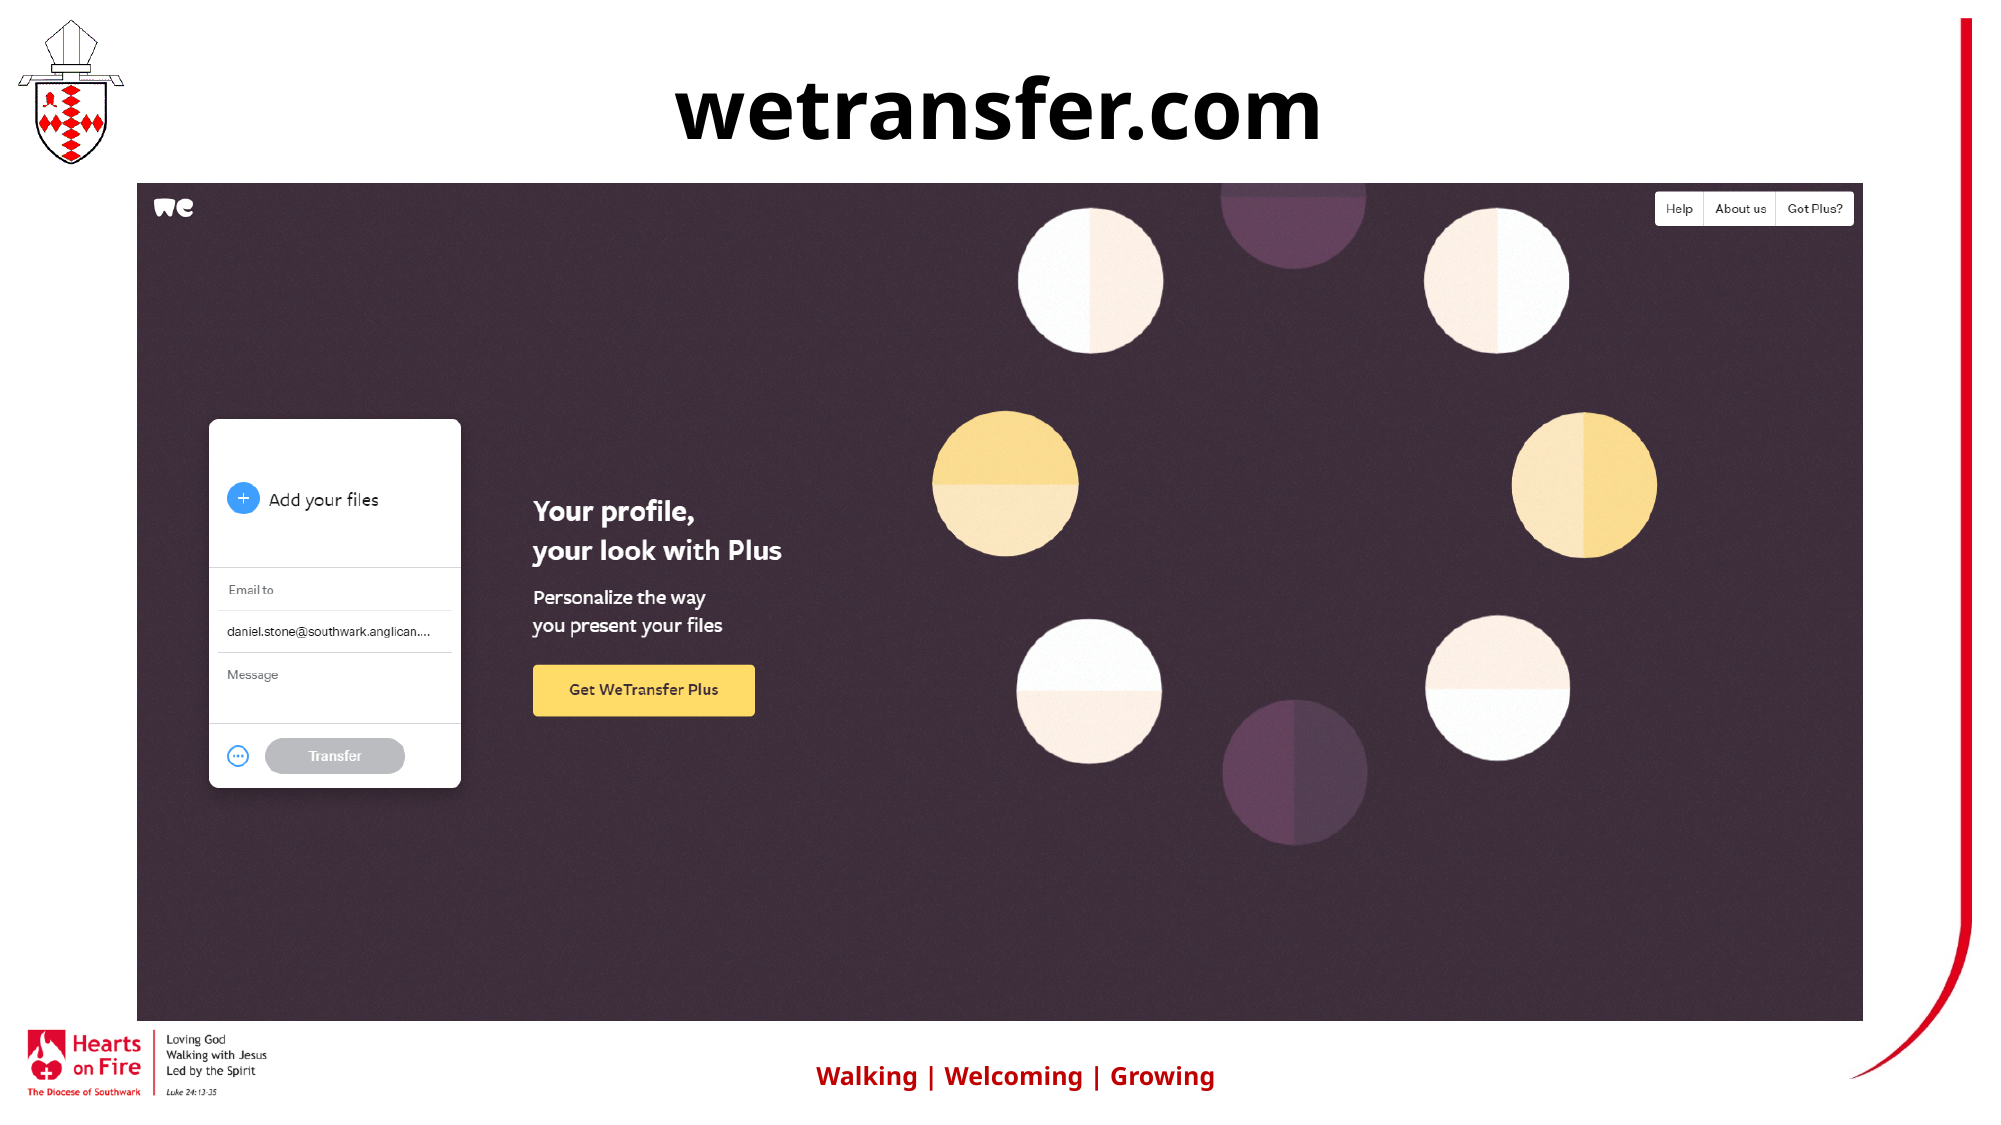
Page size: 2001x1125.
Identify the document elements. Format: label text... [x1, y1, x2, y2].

picture [16, 18, 1972, 1101]
title wetransfer.com [137, 59, 1863, 183]
picture [16, 18, 125, 165]
